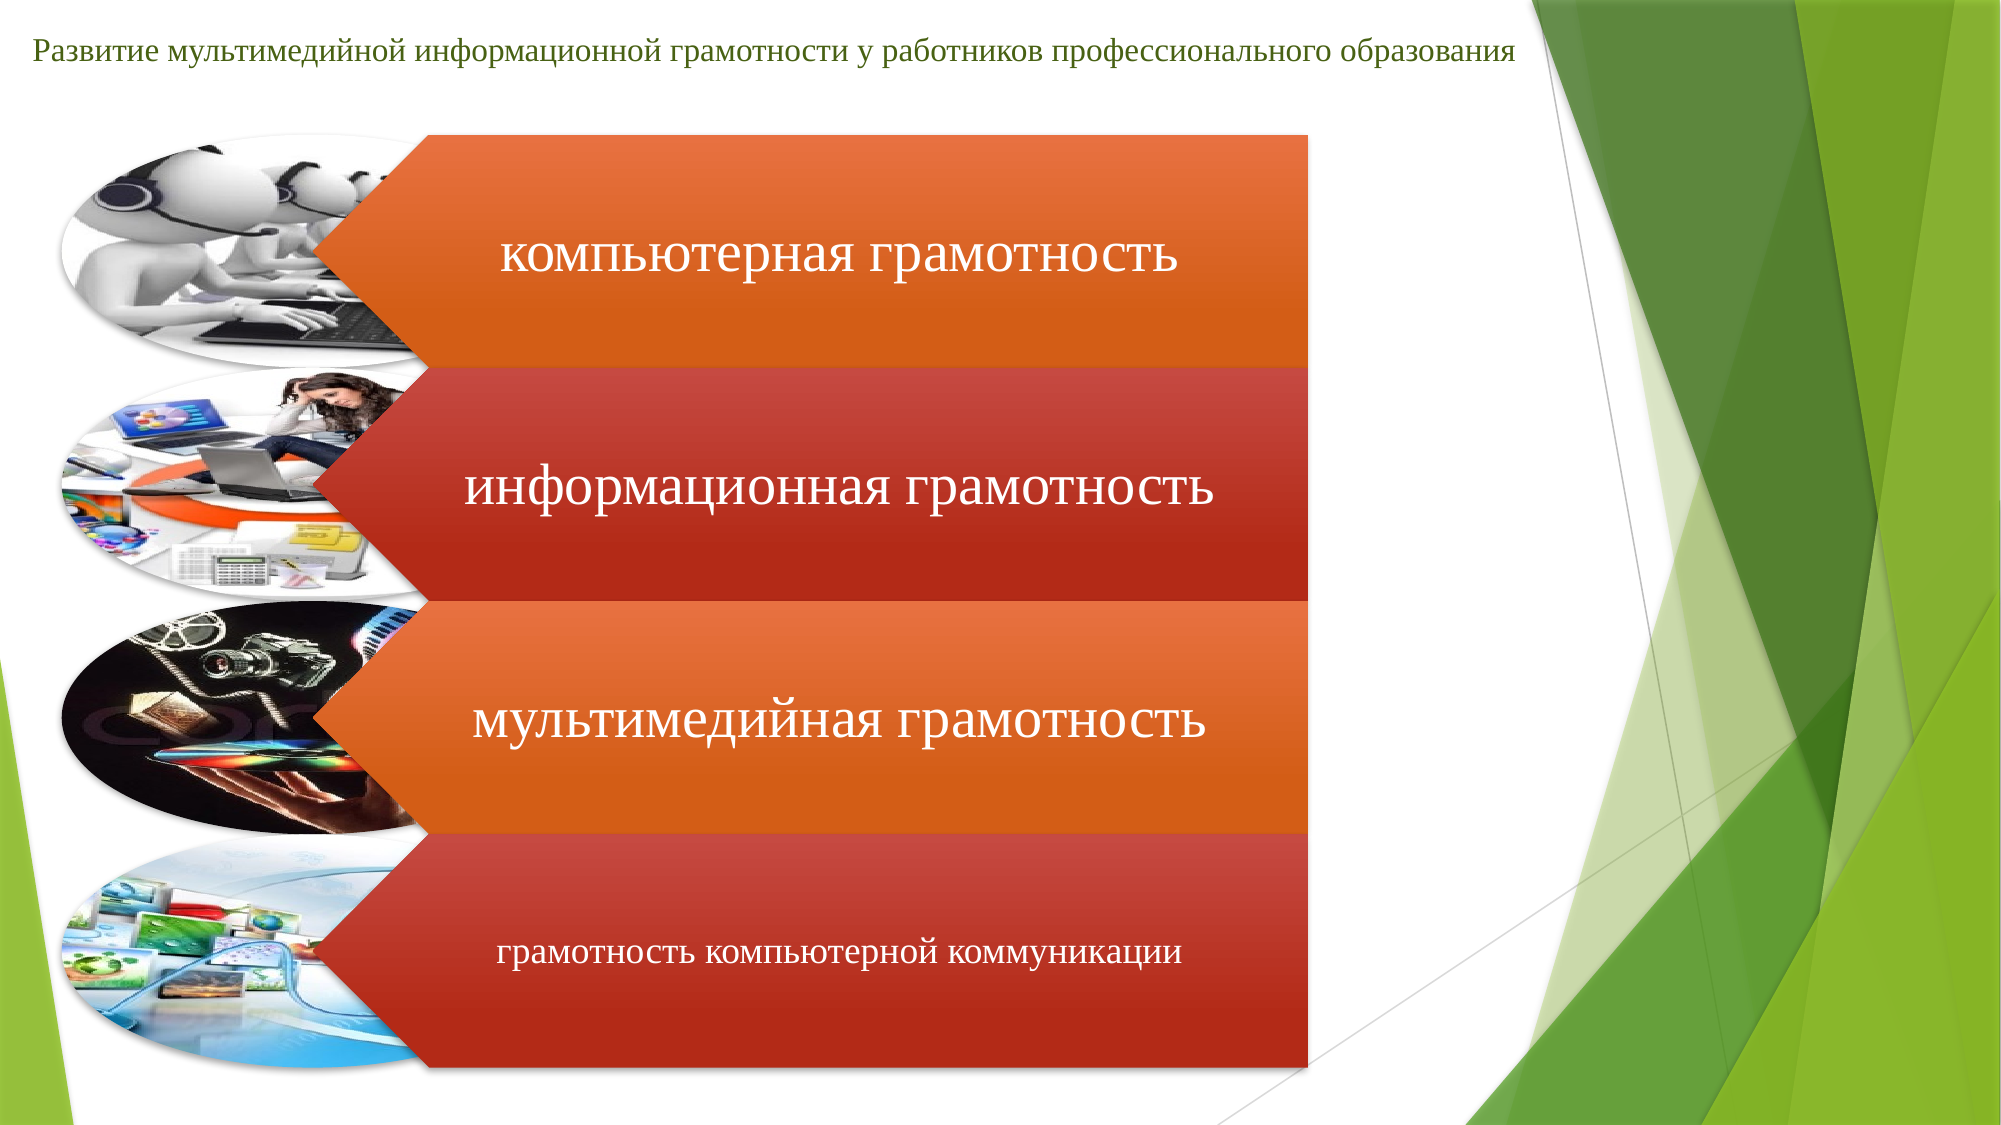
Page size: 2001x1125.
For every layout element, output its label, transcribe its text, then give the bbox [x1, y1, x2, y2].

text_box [61, 133, 1561, 1069]
text_box Развитие мультимедийной информационной грамотности у работников профессионального образования [17, 20, 1560, 76]
